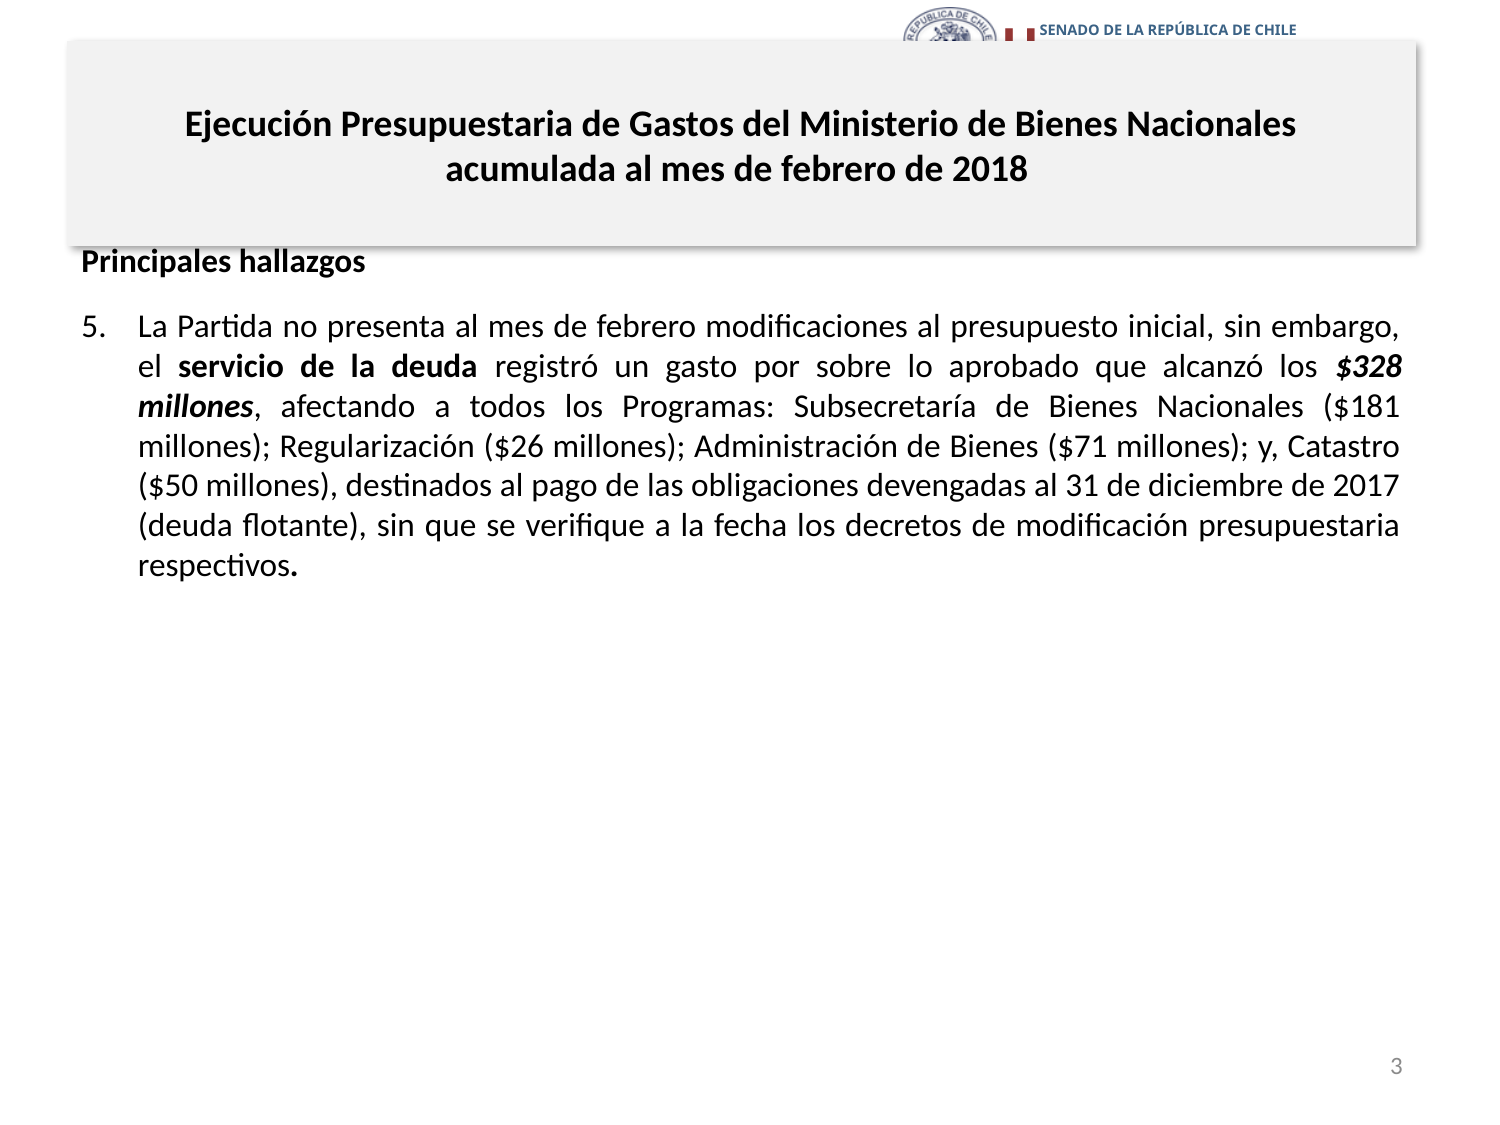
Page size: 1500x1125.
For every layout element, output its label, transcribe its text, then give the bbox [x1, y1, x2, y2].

text_box Principales hallazgos La Partida no presenta al mes de febrero modificaciones al presupuesto inicial, sin embargo, el servicio de la deuda registró un gasto por sobre lo aprobado que alcanzó los $328 millones, afectando a todos los Programas: Subsecretaría de Bienes Nacionales ($181 millones); Regularización ($26 millones); Administración de Bienes ($71 millones); y, Catastro ($50 millones), destinados al pago de las obligaciones devengadas al 31 de diciembre de 2017 (deuda flotante), sin que se verifique a la fecha los decretos de modificación presupuestaria respectivos. [66, 231, 1417, 1059]
slide_number 3 [1067, 1035, 1418, 1095]
title Ejecución Presupuestaria de Gastos del Ministerio de Bienes Nacionales acumulada al mes de febrero de 2018 [67, 41, 1415, 231]
picture [903, 7, 999, 41]
